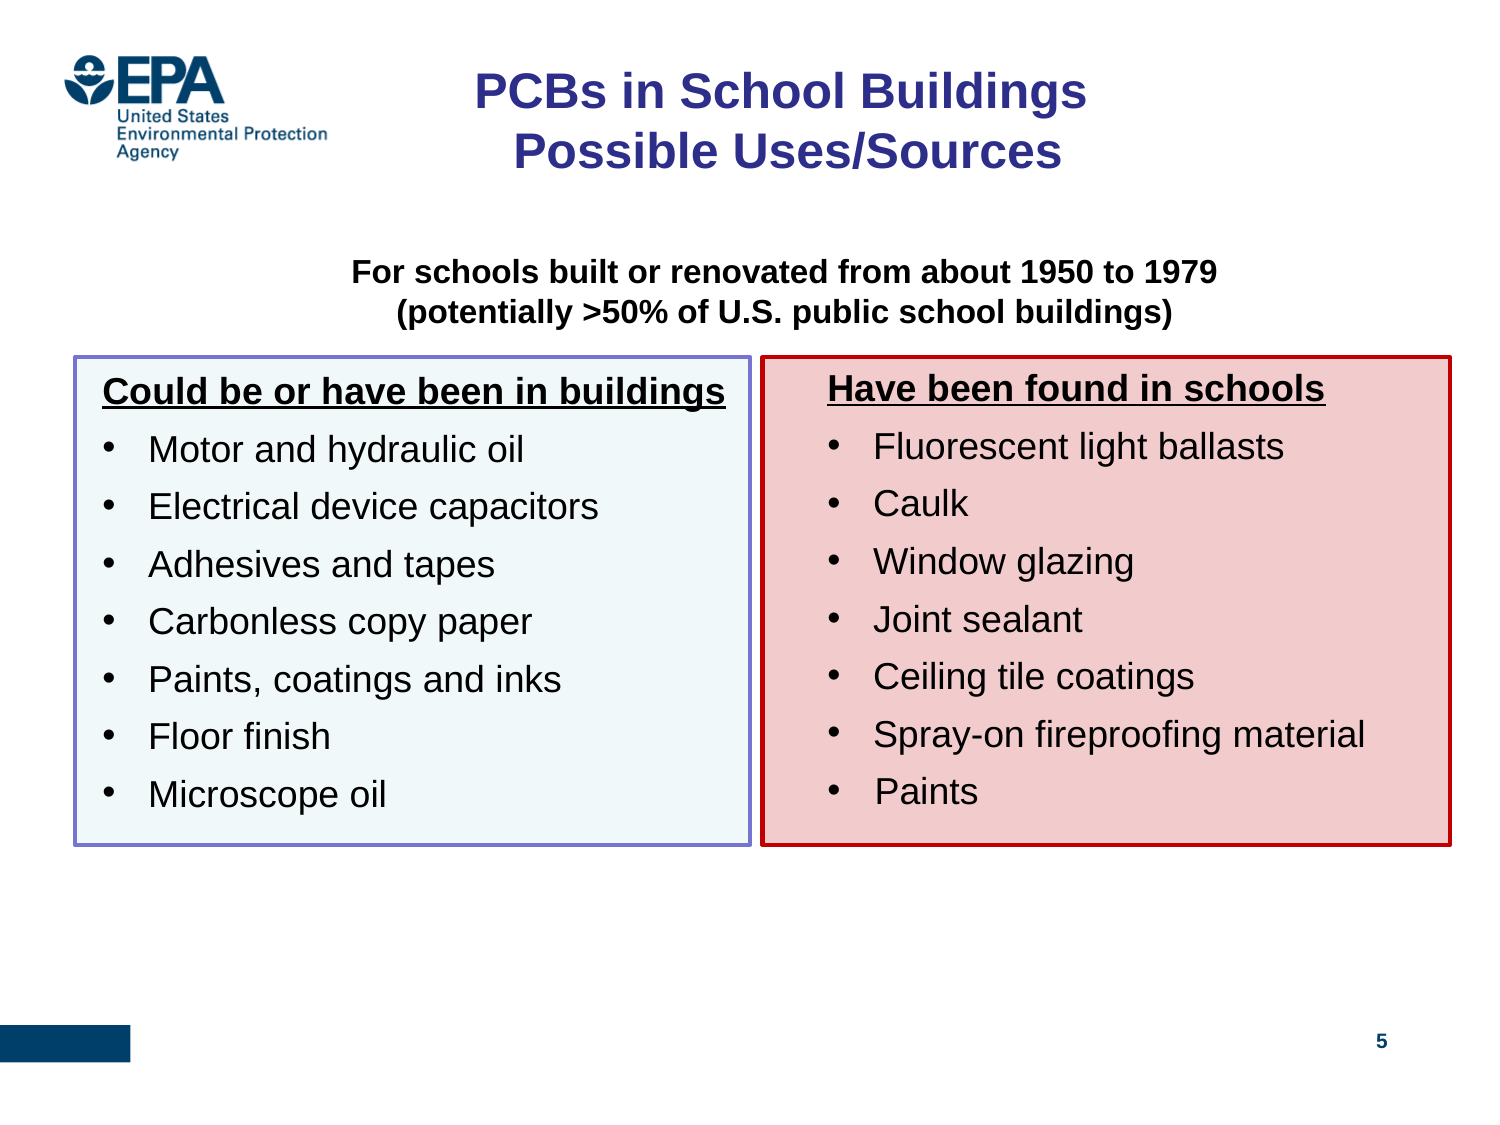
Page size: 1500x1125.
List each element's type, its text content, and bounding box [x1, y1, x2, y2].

text_box PCBs in School Buildings Possible Uses/Sources [459, 50, 1117, 186]
slide_number 5 [1074, 1020, 1388, 1059]
text_box For schools built or renovated from about 1950 to 1979 (potentially >50% of U.S. public school buildings) [316, 243, 1254, 338]
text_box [74, 356, 1451, 924]
picture [0, 0, 1500, 1125]
